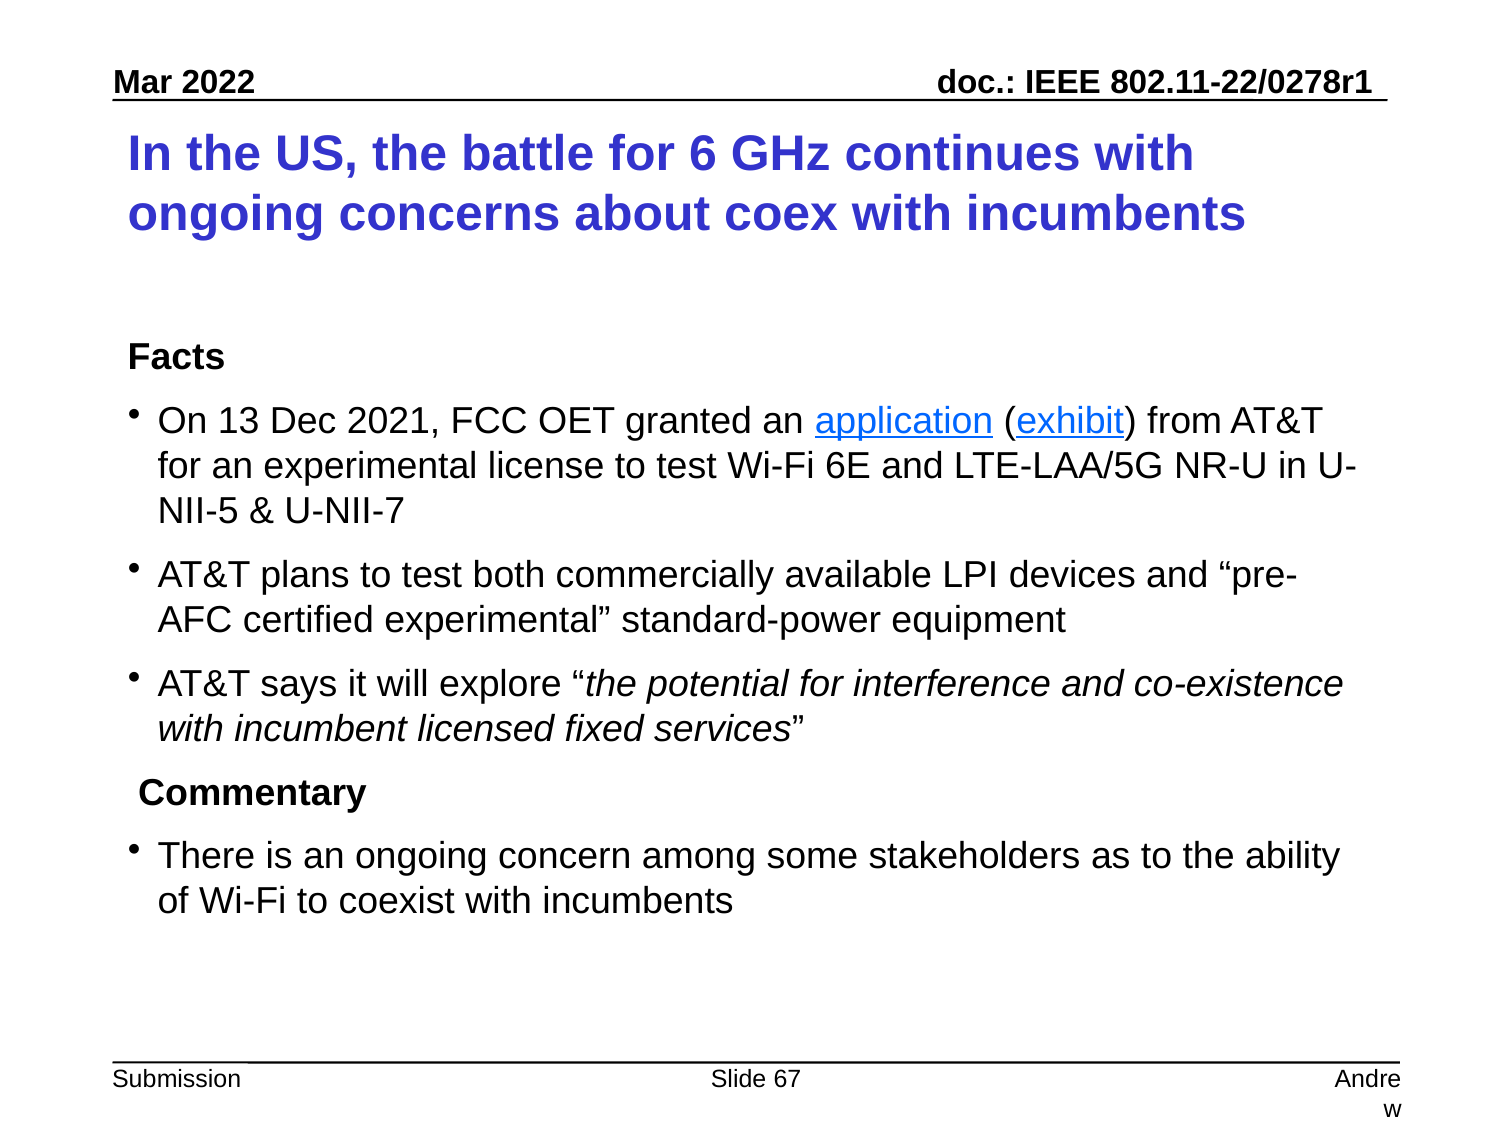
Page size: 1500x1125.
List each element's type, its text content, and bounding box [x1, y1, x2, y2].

list Facts On 13 Dec 2021, FCC OET granted an application (exhibit) from AT&T for an experimental license to test Wi‑Fi 6E and LTE-LAA/5G NR-U in U-NII-5 & U-NII-7 AT&T plans to test both commercially available LPI devices and “pre-AFC certified experimental” standard-power equipment AT&T says it will explore “the potential for interference and co-existence with incumbent licensed fixed services” Commentary There is an ongoing concern among some stakeholders as to the ability of Wi-Fi to coexist with incumbents [112, 324, 1388, 1000]
title In the US, the battle for 6 GHz continues with ongoing concerns about coex with incumbents [112, 112, 1388, 288]
footer Andrew Myles, Cisco [1320, 1061, 1402, 1093]
slide_number Slide 67 [709, 1061, 803, 1093]
